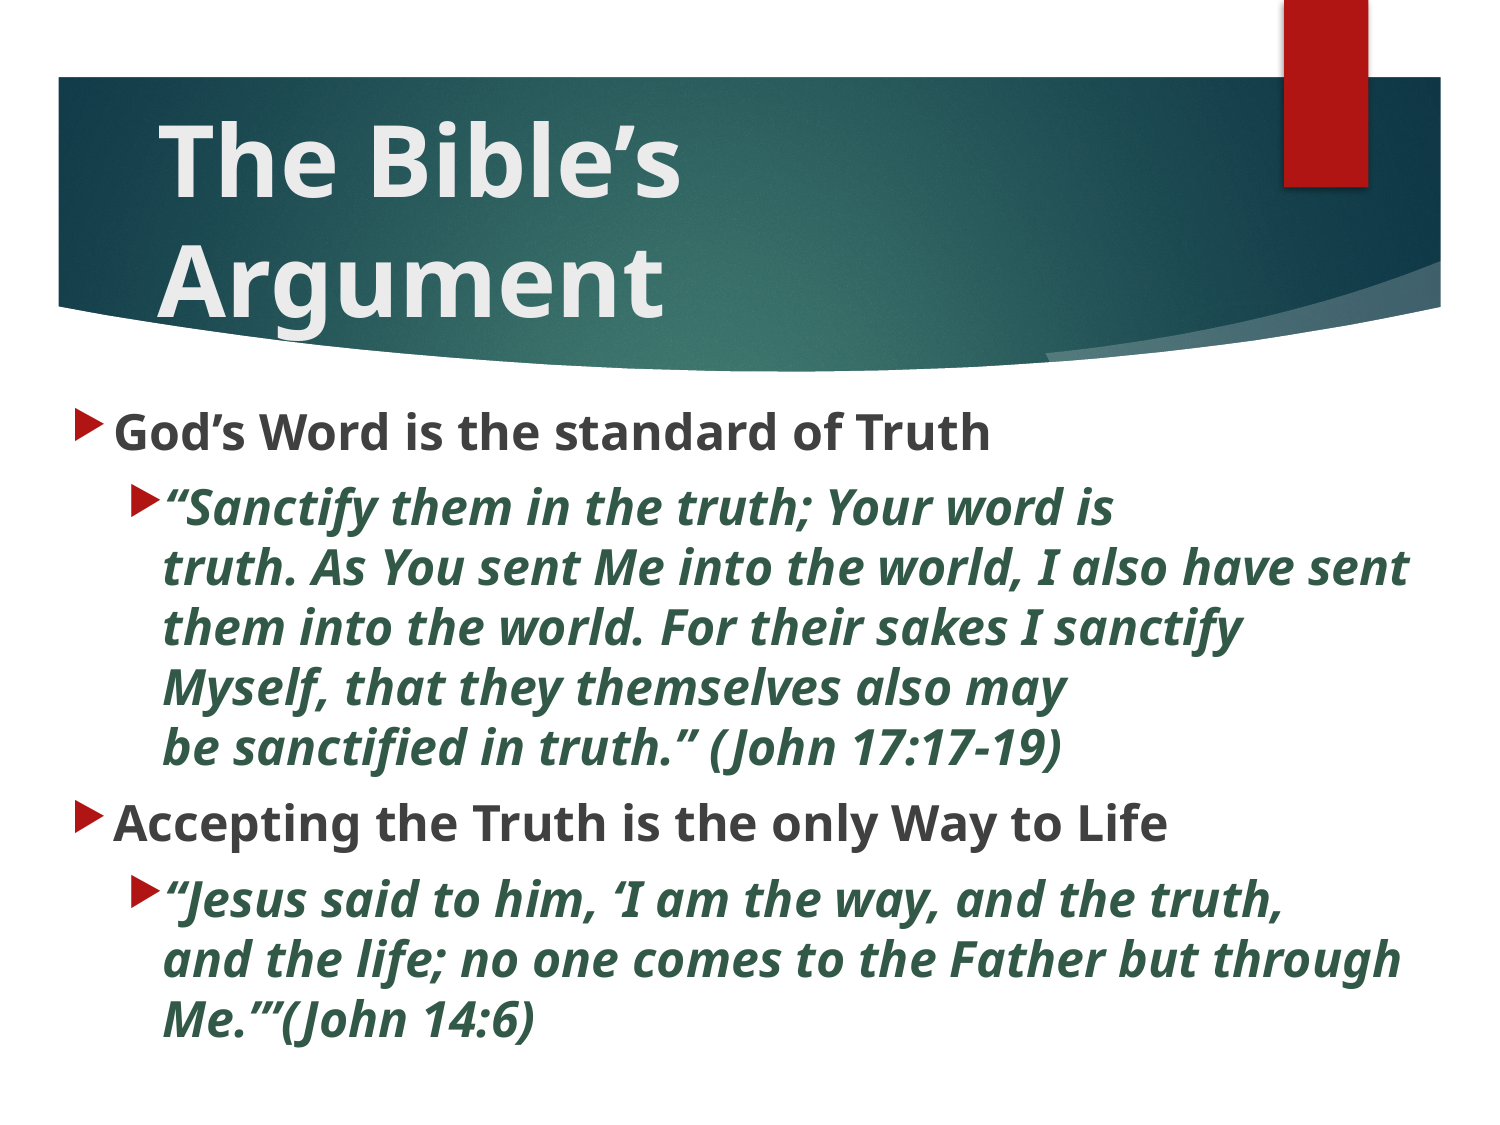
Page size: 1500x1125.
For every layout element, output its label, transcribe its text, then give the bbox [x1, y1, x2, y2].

list God’s Word is the standard of Truth “Sanctify them in the truth; Your word is truth. As You sent Me into the world, I also have sent them into the world. For their sakes I sanctify Myself, that they themselves also may be sanctified in truth.” (John 17:17-19) Accepting the Truth is the only Way to Life “Jesus said to him, ‘I am the way, and the truth, and the life; no one comes to the Father but through Me.’”(John 14:6) [56, 392, 1438, 954]
title The Bible’s Argument [142, 159, 1228, 276]
